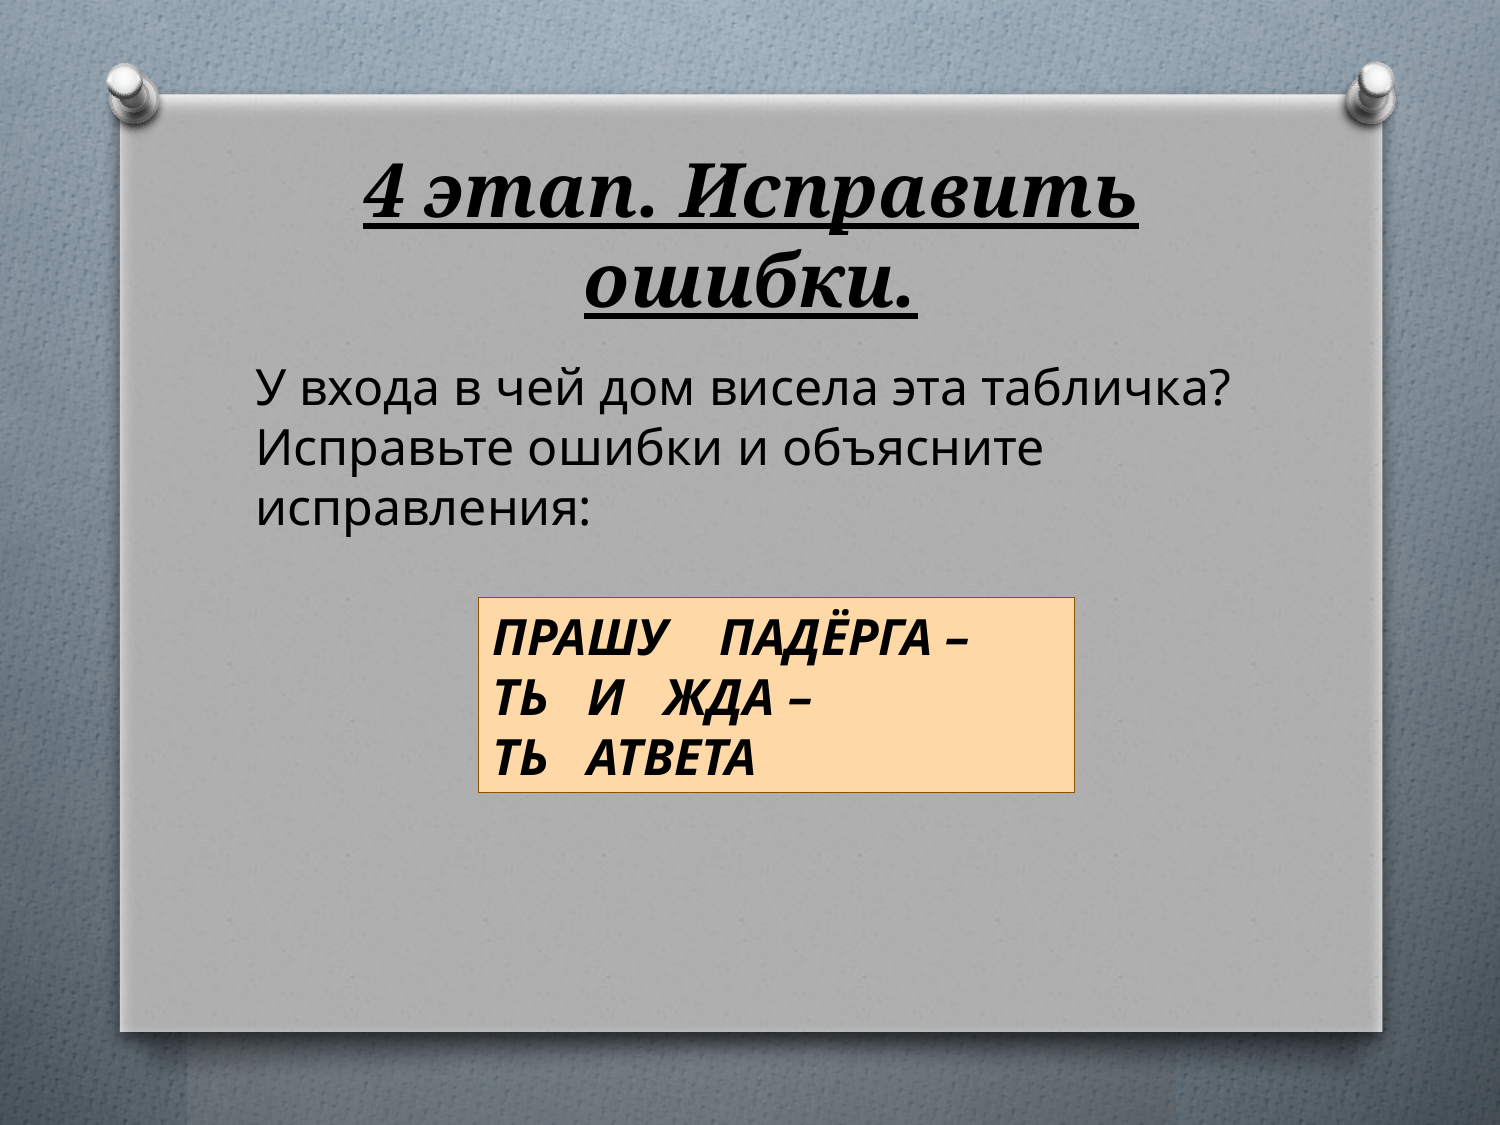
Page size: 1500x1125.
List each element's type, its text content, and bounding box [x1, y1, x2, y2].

text_box ПРАШУ ПАДЁРГА – ТЬ И ЖДА – ТЬ АТВЕТА [478, 597, 1075, 793]
picture [1317, 35, 1439, 156]
title 4 этап. Исправить ошибки. [179, 134, 1323, 332]
picture [75, 29, 198, 153]
list У входа в чей дом висела эта табличка? Исправьте ошибки и объясните исправления: [240, 347, 1257, 939]
